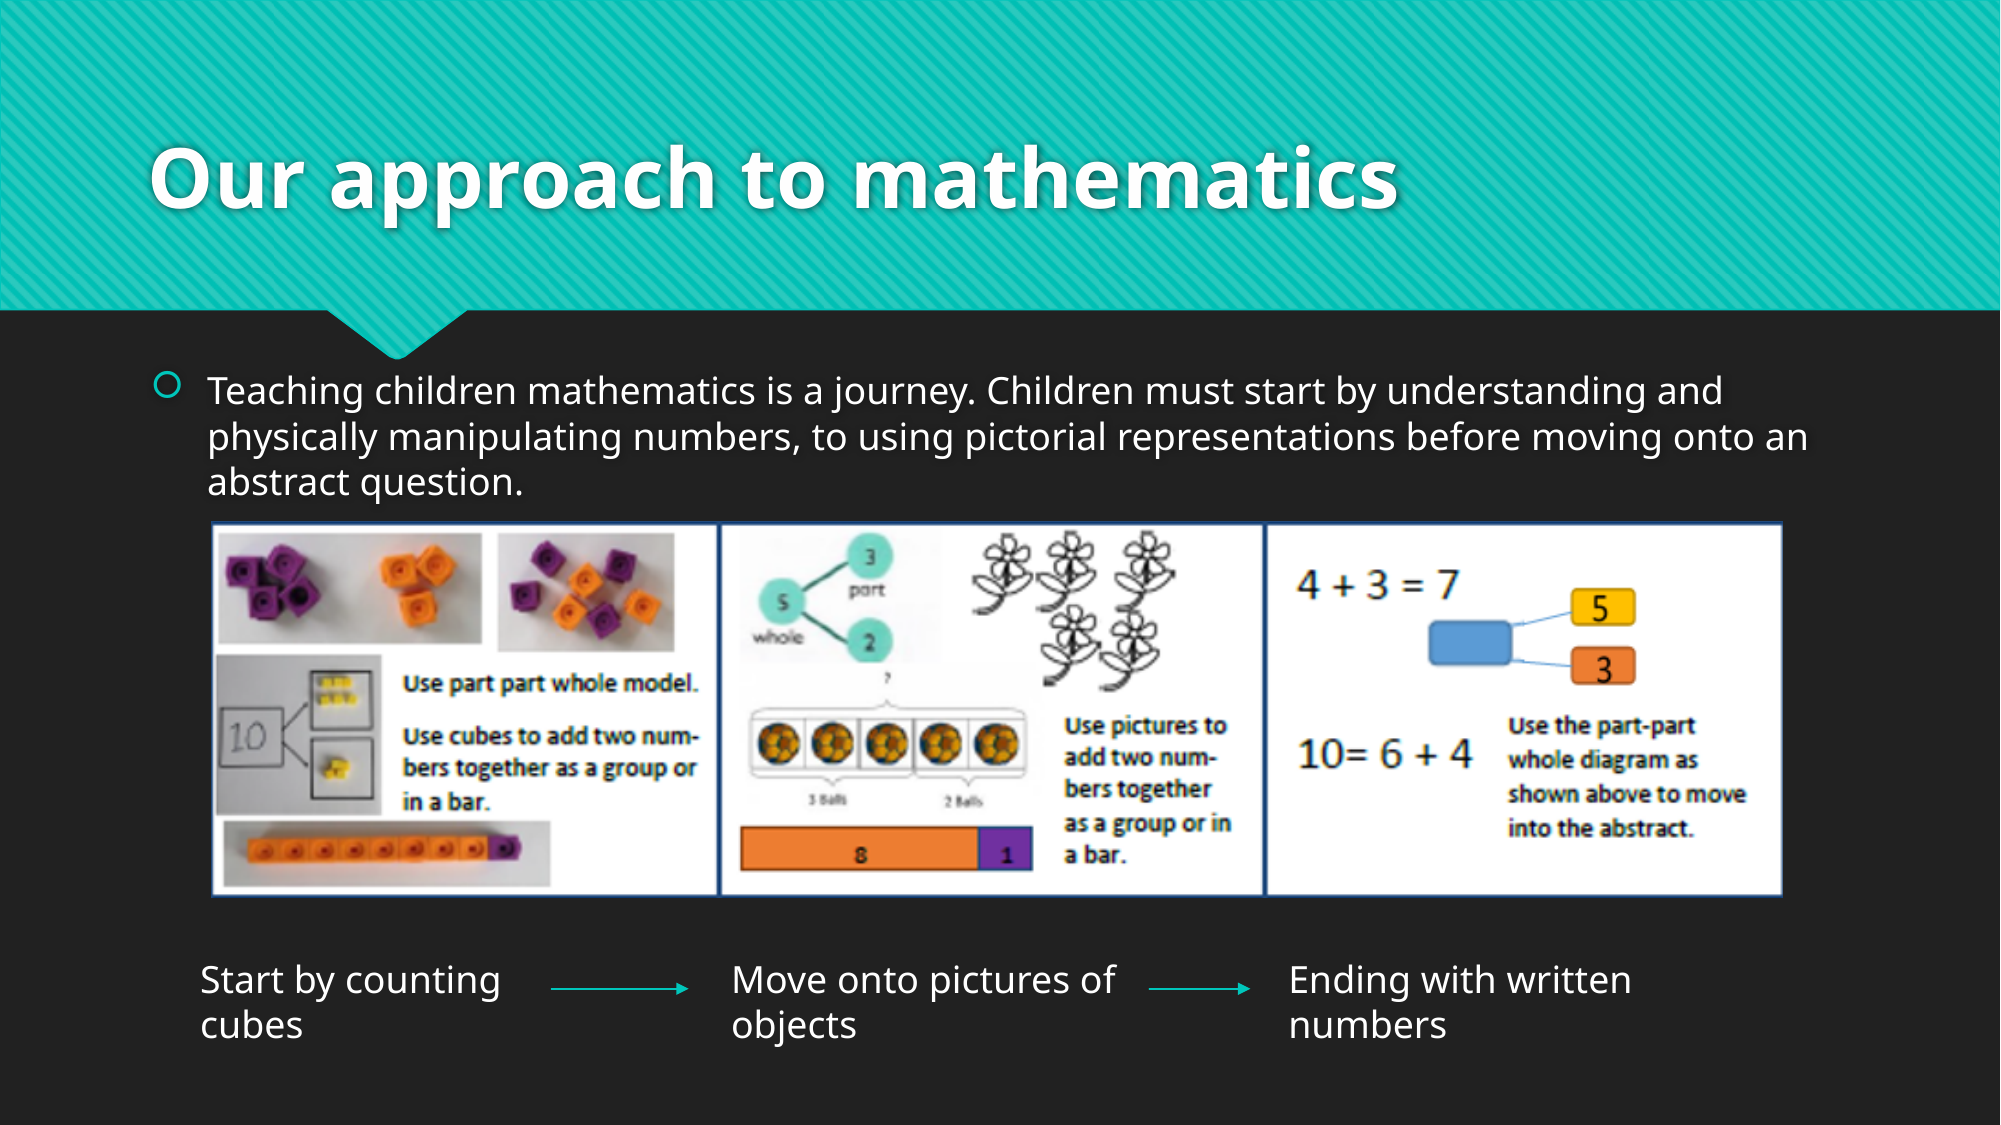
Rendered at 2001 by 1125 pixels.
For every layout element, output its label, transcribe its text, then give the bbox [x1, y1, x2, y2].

text_box Start by counting cubes [185, 948, 552, 1054]
text_box Move onto pictures of objects [716, 948, 1194, 1054]
title Our approach to mathematics [132, 73, 1868, 233]
picture [210, 521, 1784, 899]
list Teaching children mathematics is a journey. Children must start by understanding and physically manipulating numbers, to using pictorial representations before moving onto an abstract question. [135, 334, 1868, 666]
text_box Ending with written numbers [1273, 948, 1762, 1054]
